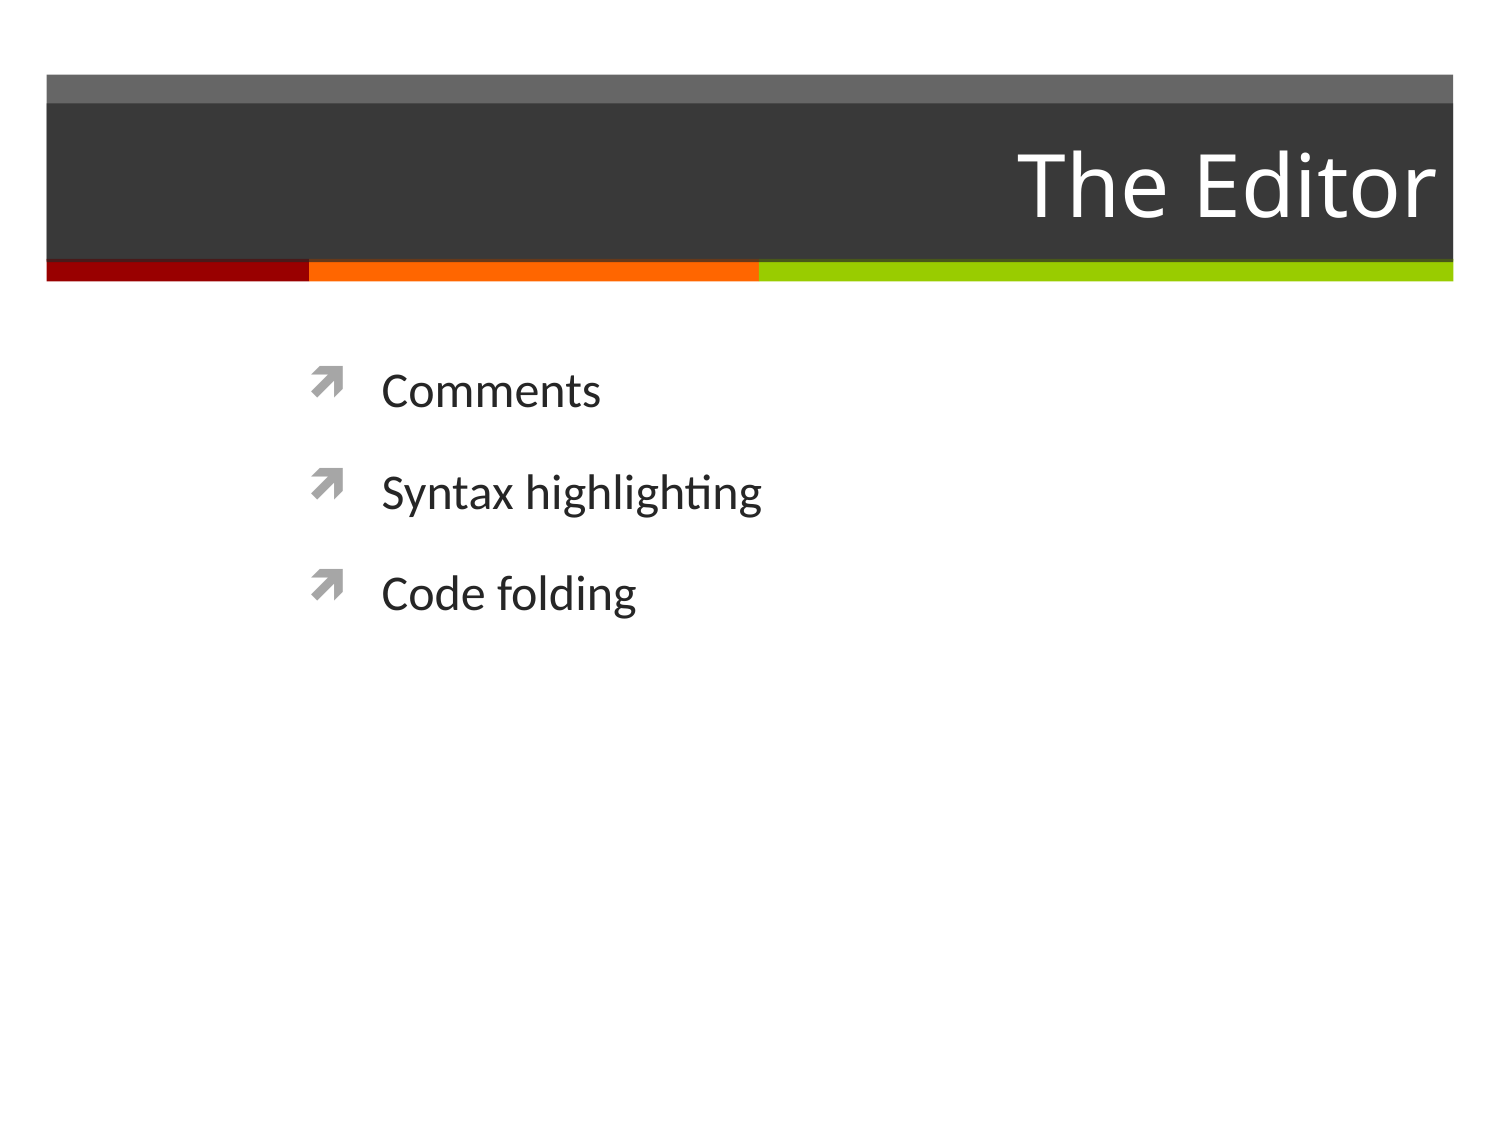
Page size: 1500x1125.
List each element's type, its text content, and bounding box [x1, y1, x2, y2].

list Comments Syntax highlighting Code folding [292, 350, 1454, 1005]
title The Editor [46, 103, 1454, 263]
